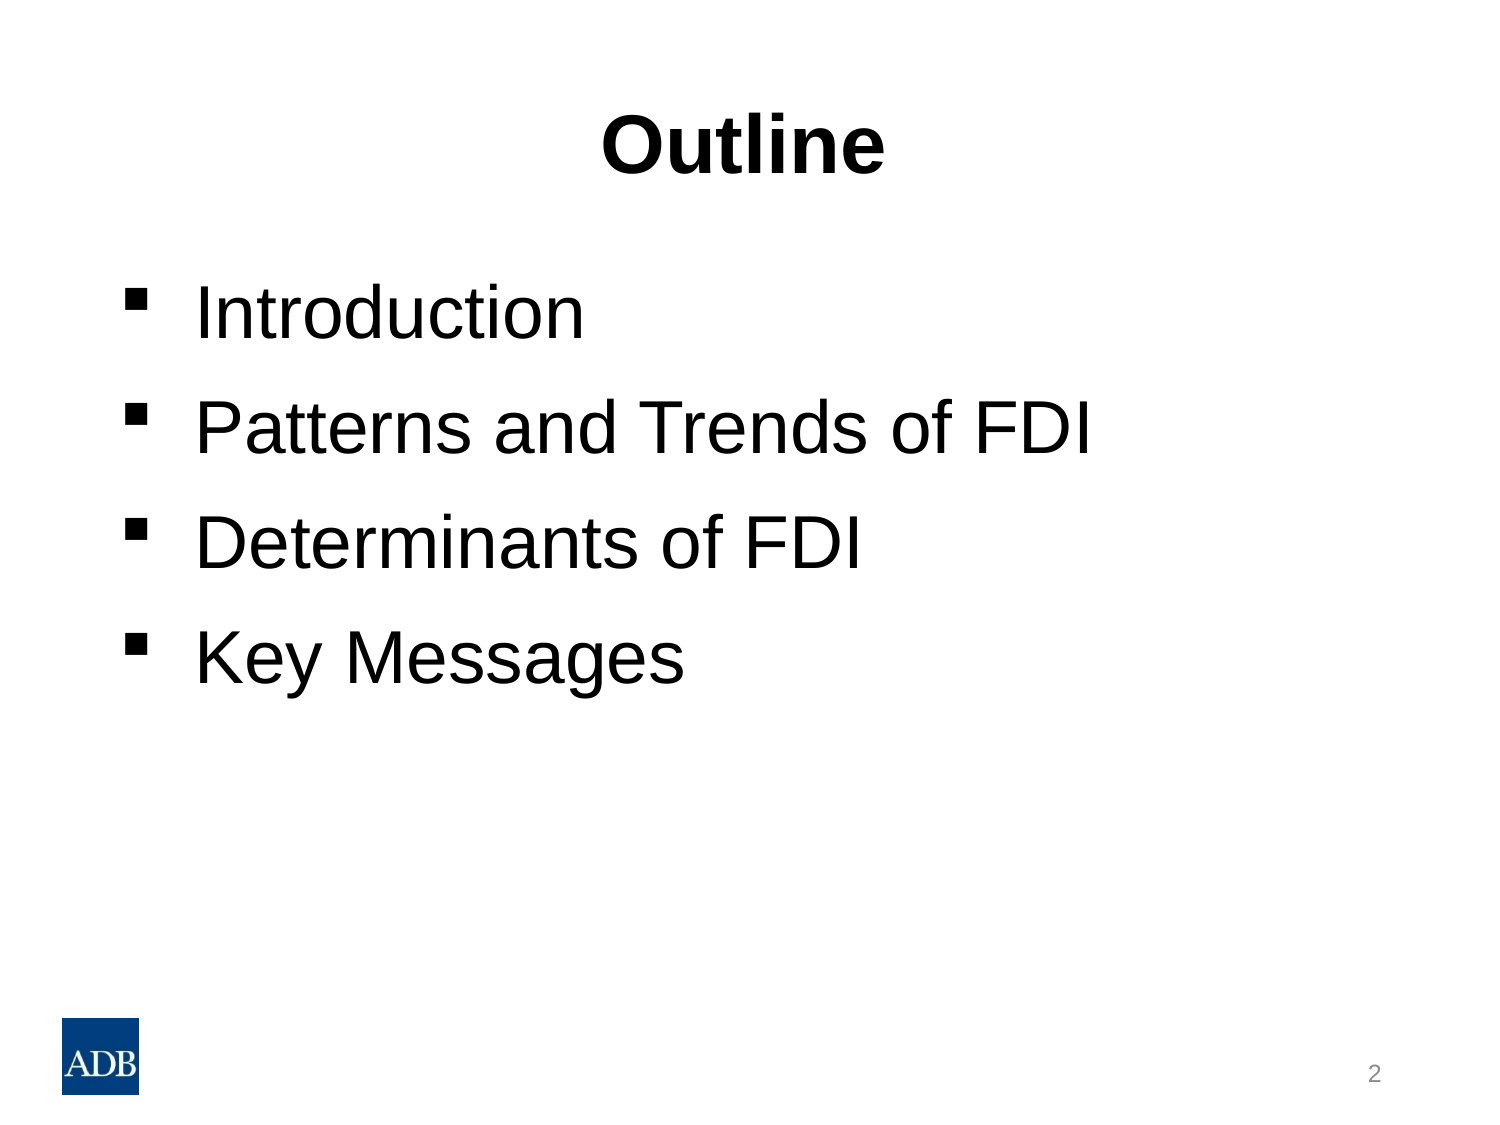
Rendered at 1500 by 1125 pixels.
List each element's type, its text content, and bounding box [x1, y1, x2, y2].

slide_number 2 [1268, 1042, 1397, 1103]
title Outline [137, 99, 1350, 194]
picture [62, 1018, 139, 1095]
list Introduction Patterns and Trends of FDI Determinants of FDI Key Messages [104, 256, 1400, 907]
